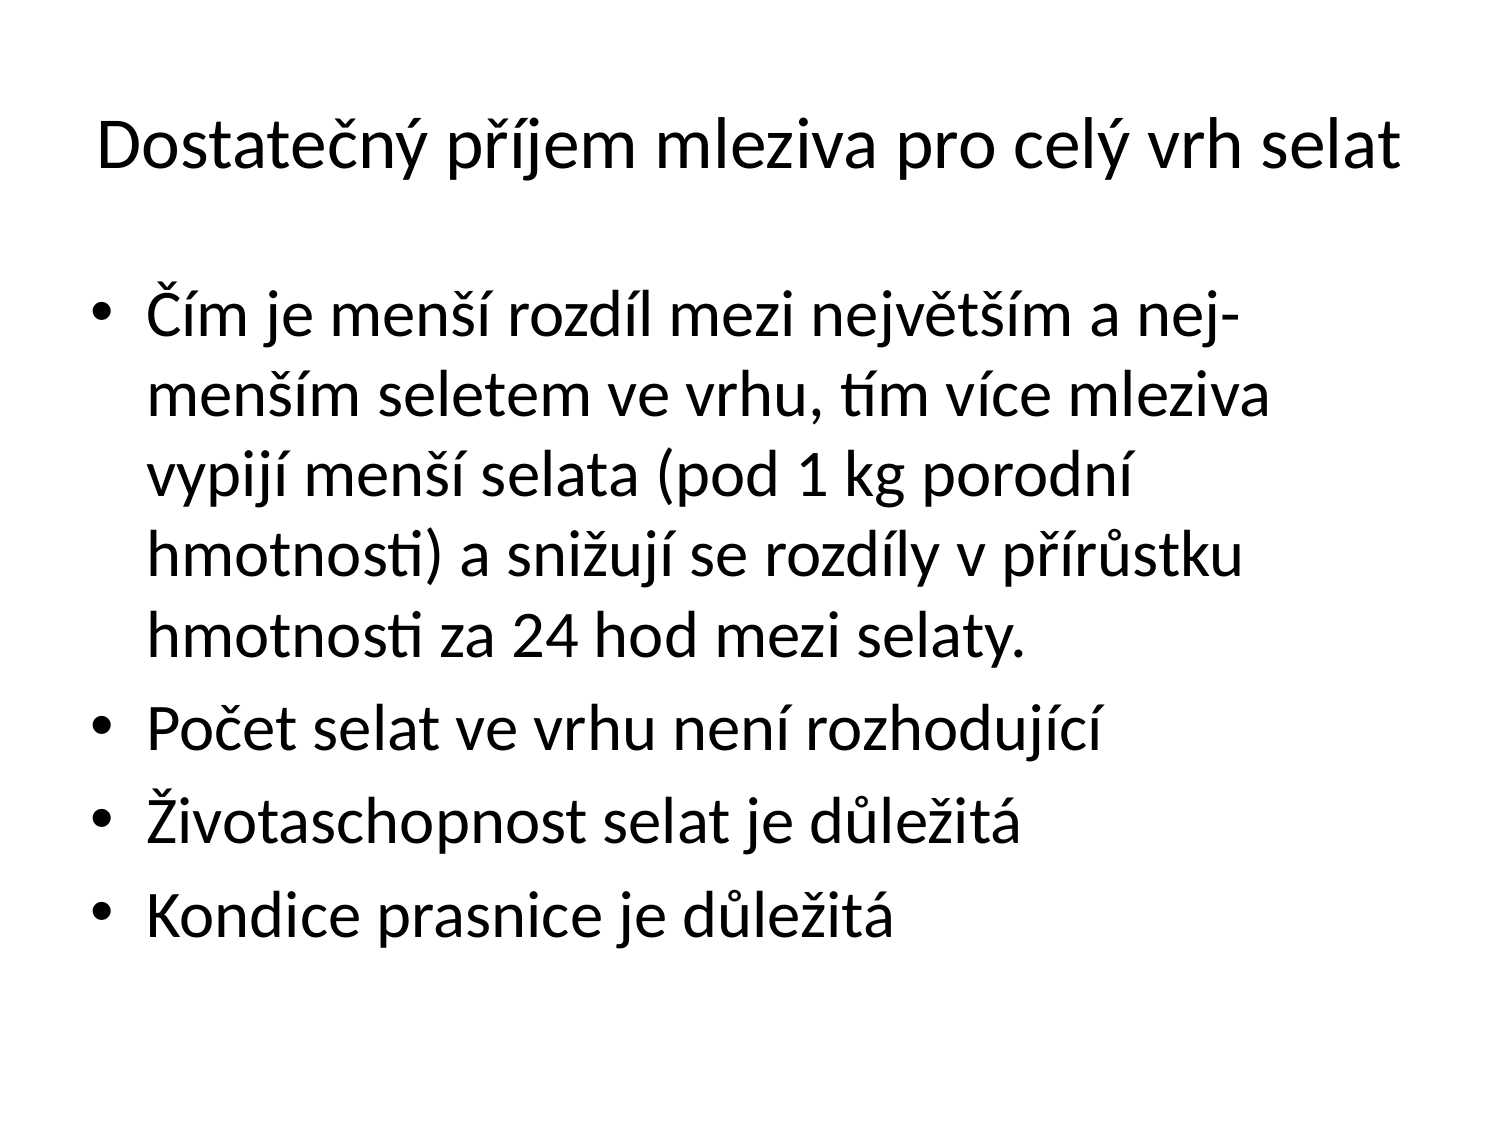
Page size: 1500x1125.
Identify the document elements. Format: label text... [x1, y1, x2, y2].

title Dostatečný příjem mleziva pro celý vrh selat [75, 45, 1425, 233]
list Čím je menší rozdíl mezi největším a nej-menším seletem ve vrhu, tím více mleziva vypijí menší selata (pod 1 kg porodní hmotnosti) a snižují se rozdíly v přírůstku hmotnosti za 24 hod mezi selaty. Počet selat ve vrhu není rozhodující Životaschopnost selat je důležitá Kondice prasnice je důležitá [75, 262, 1425, 1005]
